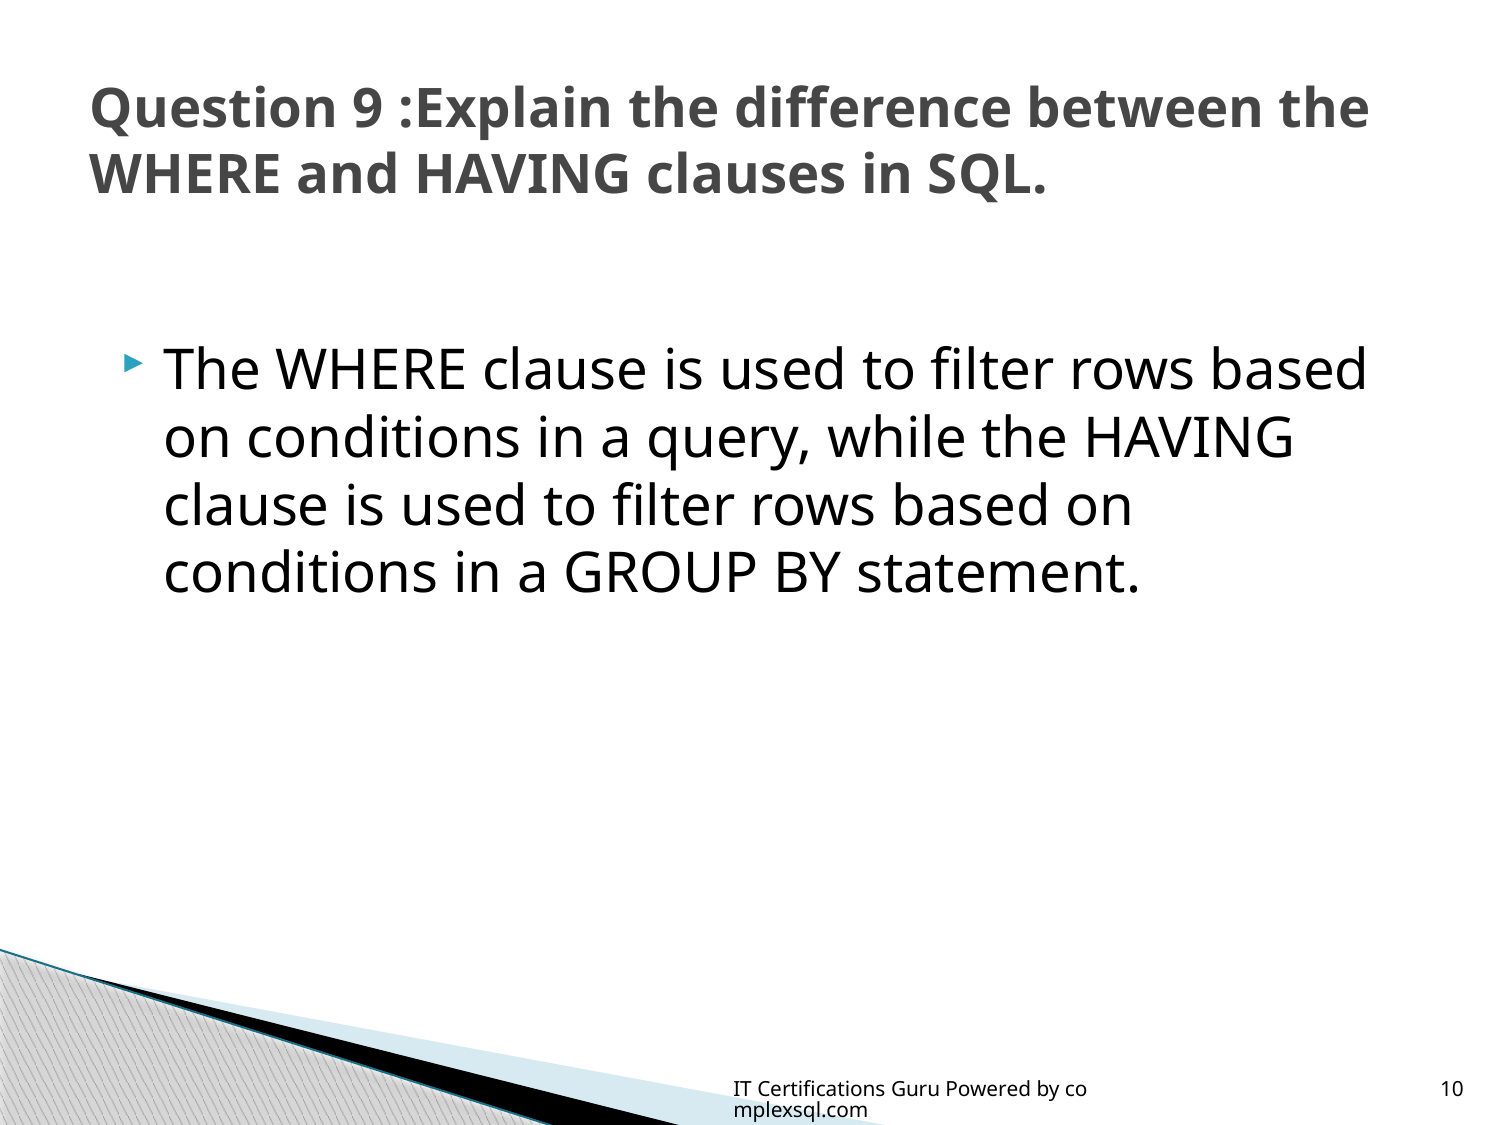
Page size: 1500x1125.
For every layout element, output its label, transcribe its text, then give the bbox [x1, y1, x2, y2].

slide_number 10 [1418, 1051, 1479, 1112]
list The WHERE clause is used to filter rows based on conditions in a query, while the HAVING clause is used to filter rows based on conditions in a GROUP BY statement. [88, 326, 1439, 1069]
footer IT Certifications Guru Powered by complexsql.com [718, 1051, 1105, 1112]
title Question 9 :Explain the difference between the WHERE and HAVING clauses in SQL. [75, 45, 1425, 233]
